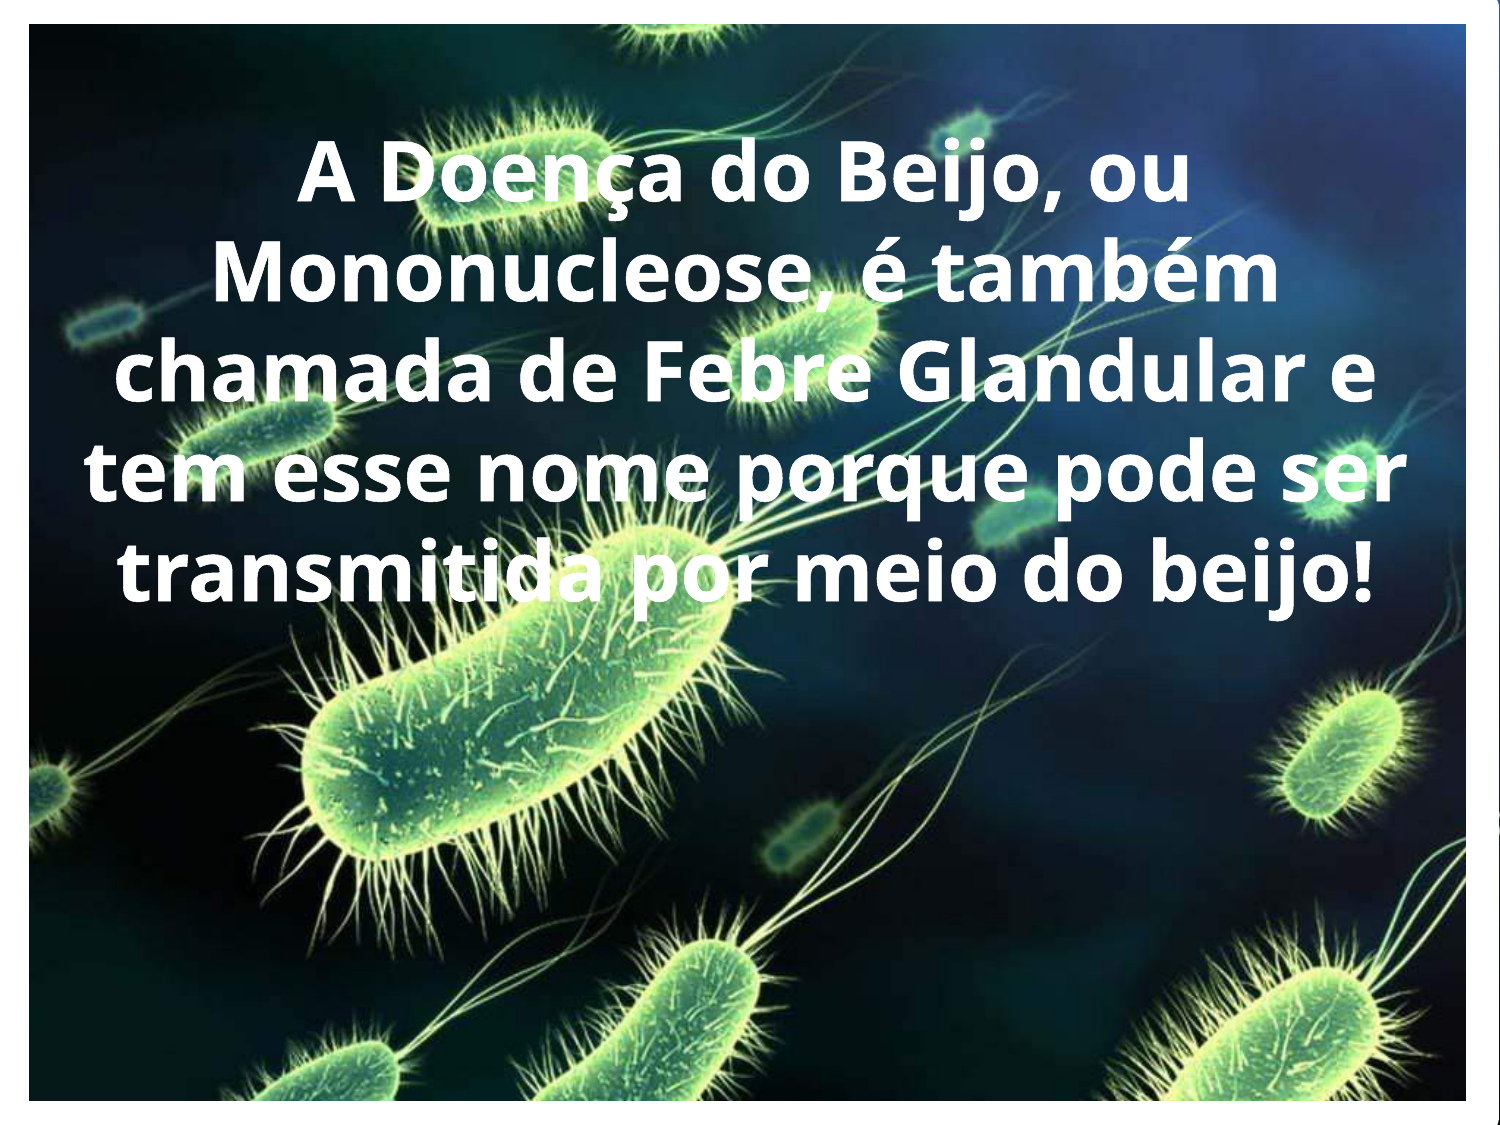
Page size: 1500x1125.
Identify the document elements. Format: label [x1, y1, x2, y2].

picture [0, 0, 1500, 1125]
text_box [10, 5, 1484, 1120]
